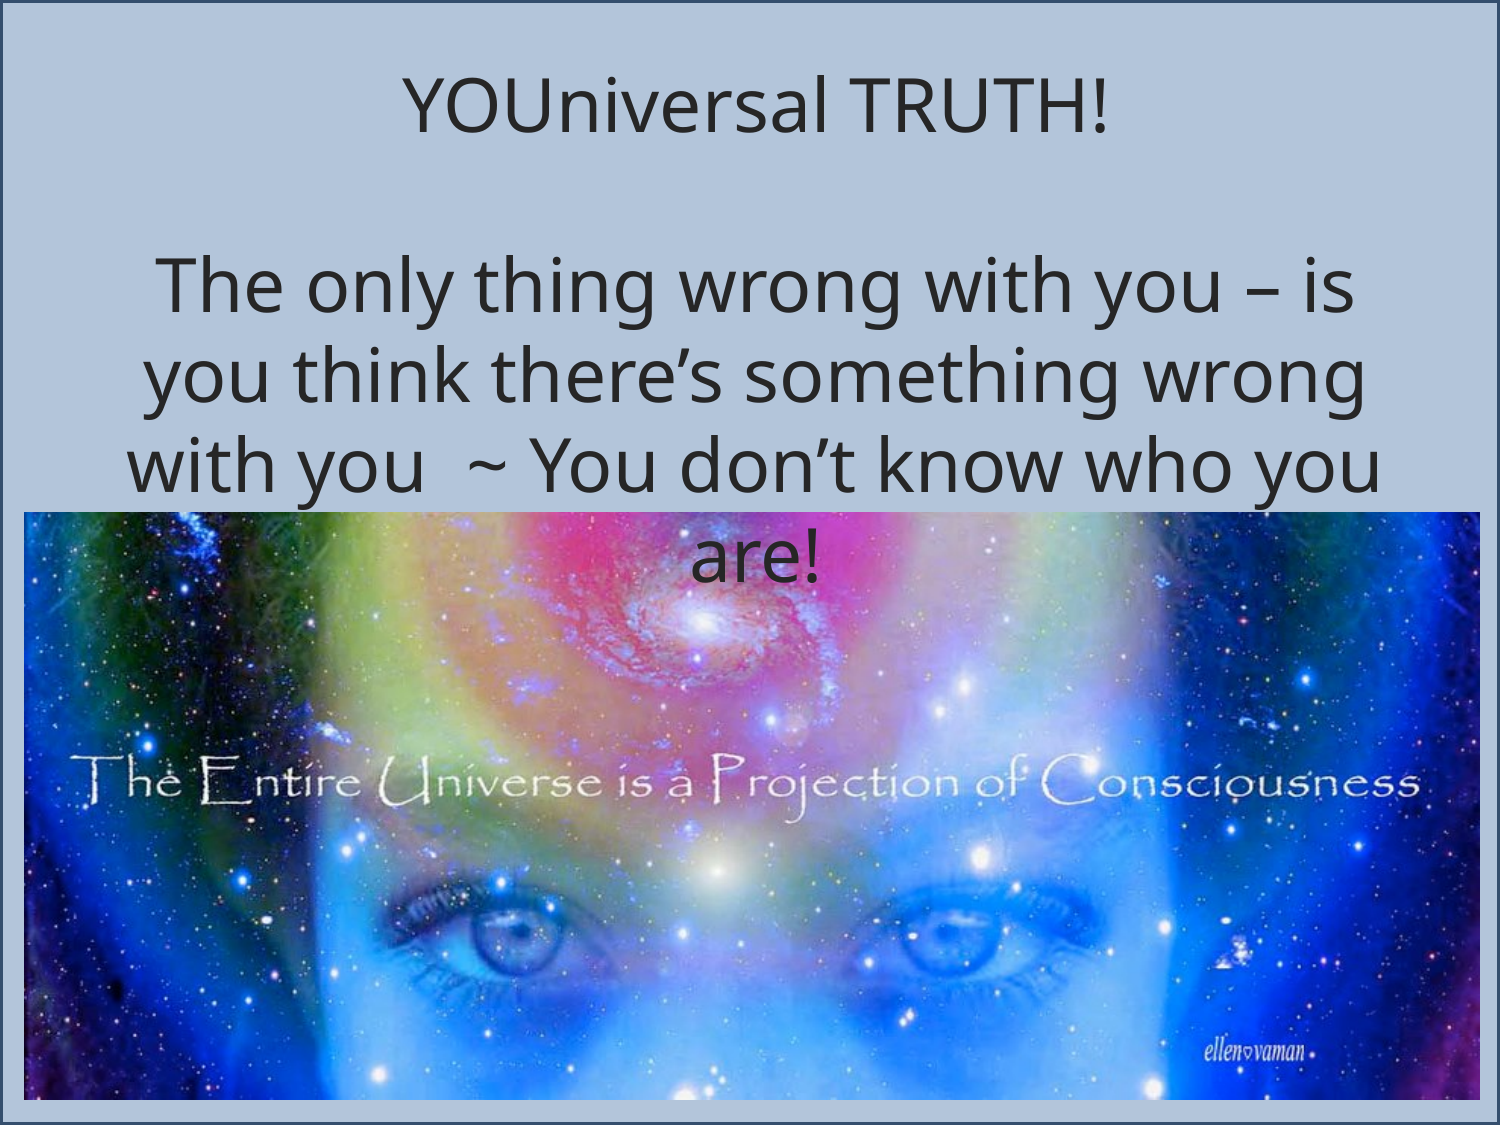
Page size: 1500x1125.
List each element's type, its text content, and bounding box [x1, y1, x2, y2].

picture [25, 513, 1481, 1101]
text_box [0, 0, 1500, 1125]
text_box YOUniversal TRUTH! The only thing wrong with you – is you think there’s something wrong with you ~ You don’t know who you are! [99, 49, 1413, 501]
picture [1331, 515, 1339, 531]
